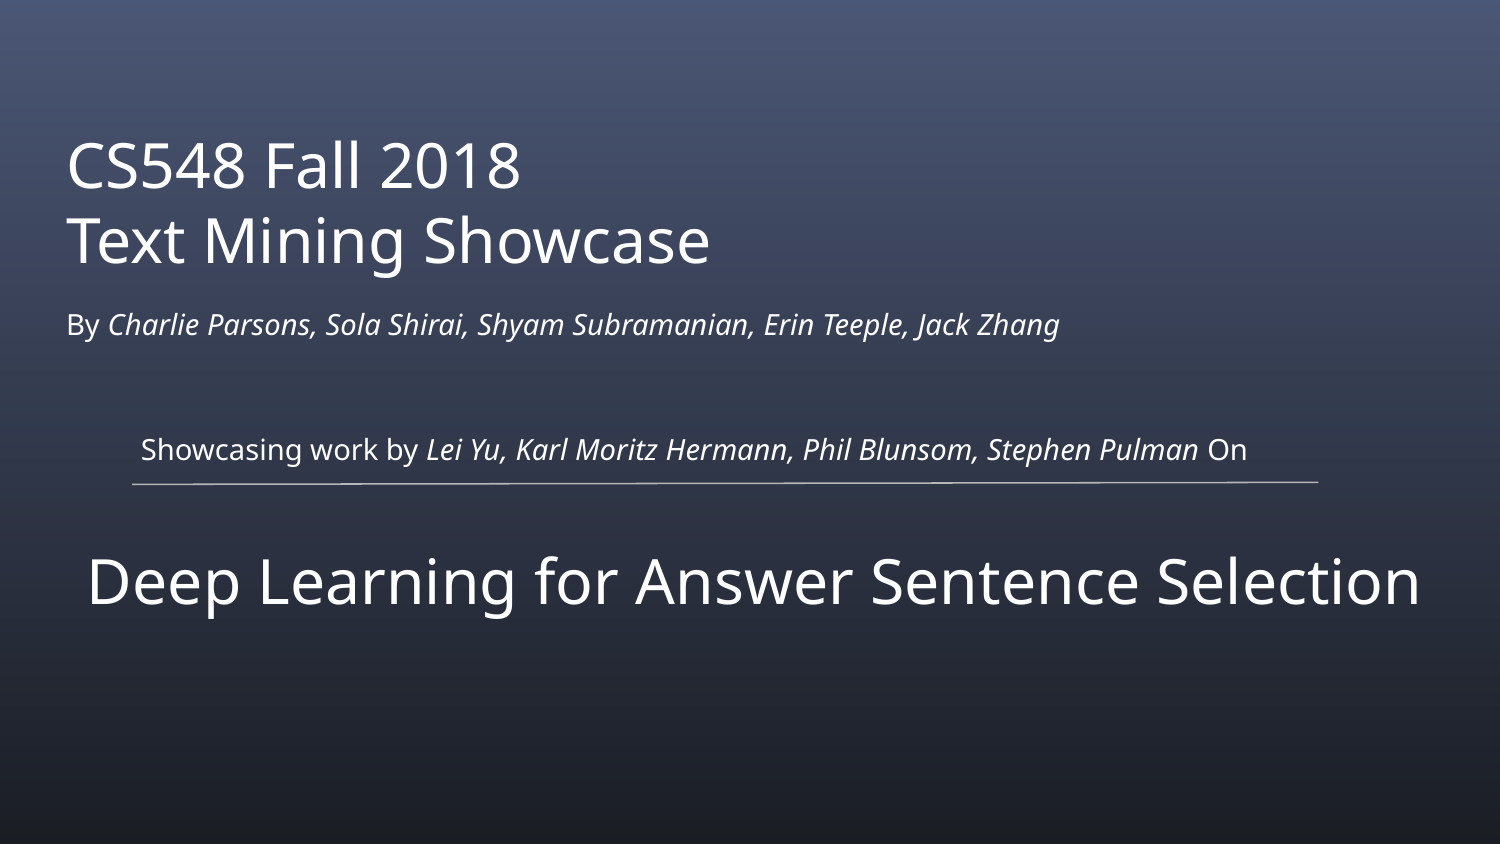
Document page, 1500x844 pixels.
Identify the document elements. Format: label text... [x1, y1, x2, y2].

list By Charlie Parsons, Sola Shirai, Shyam Subramanian, Erin Teeple, Jack Zhang [51, 285, 1135, 416]
title CS548 Fall 2018 Text Mining Showcase [51, 86, 927, 285]
text_box Showcasing work by Lei Yu, Karl Moritz Hermann, Phil Blunsom, Stephen Pulman On Deep Learning for Answer Sentence Selection [50, 416, 1461, 807]
